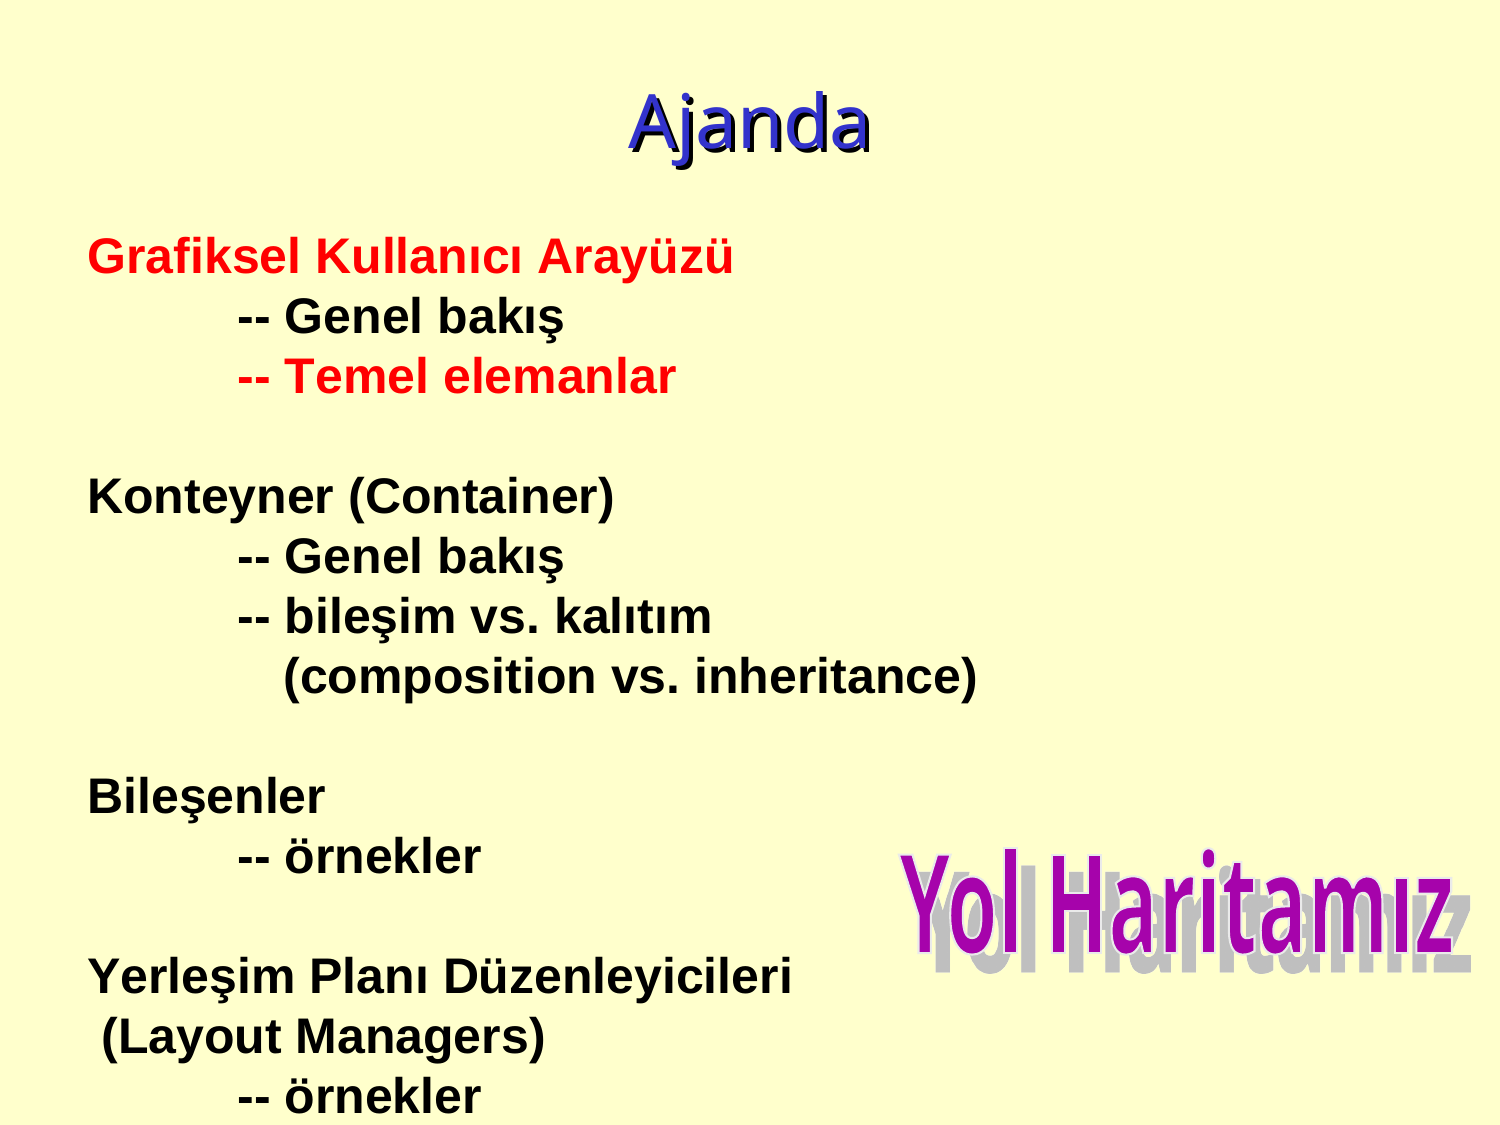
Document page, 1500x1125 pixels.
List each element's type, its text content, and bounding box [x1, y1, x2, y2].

title Ajanda [50, 24, 1450, 213]
text_box Grafiksel Kullanıcı Arayüzü -- Genel bakış -- Temel elemanlar Konteyner (Container) -- Genel bakış -- bileşim vs. kalıtım (composition vs. inheritance) Bileşenler -- örnekler Yerleşim Planı Düzenleyicileri (Layout Managers) -- örnekler [72, 215, 994, 1125]
